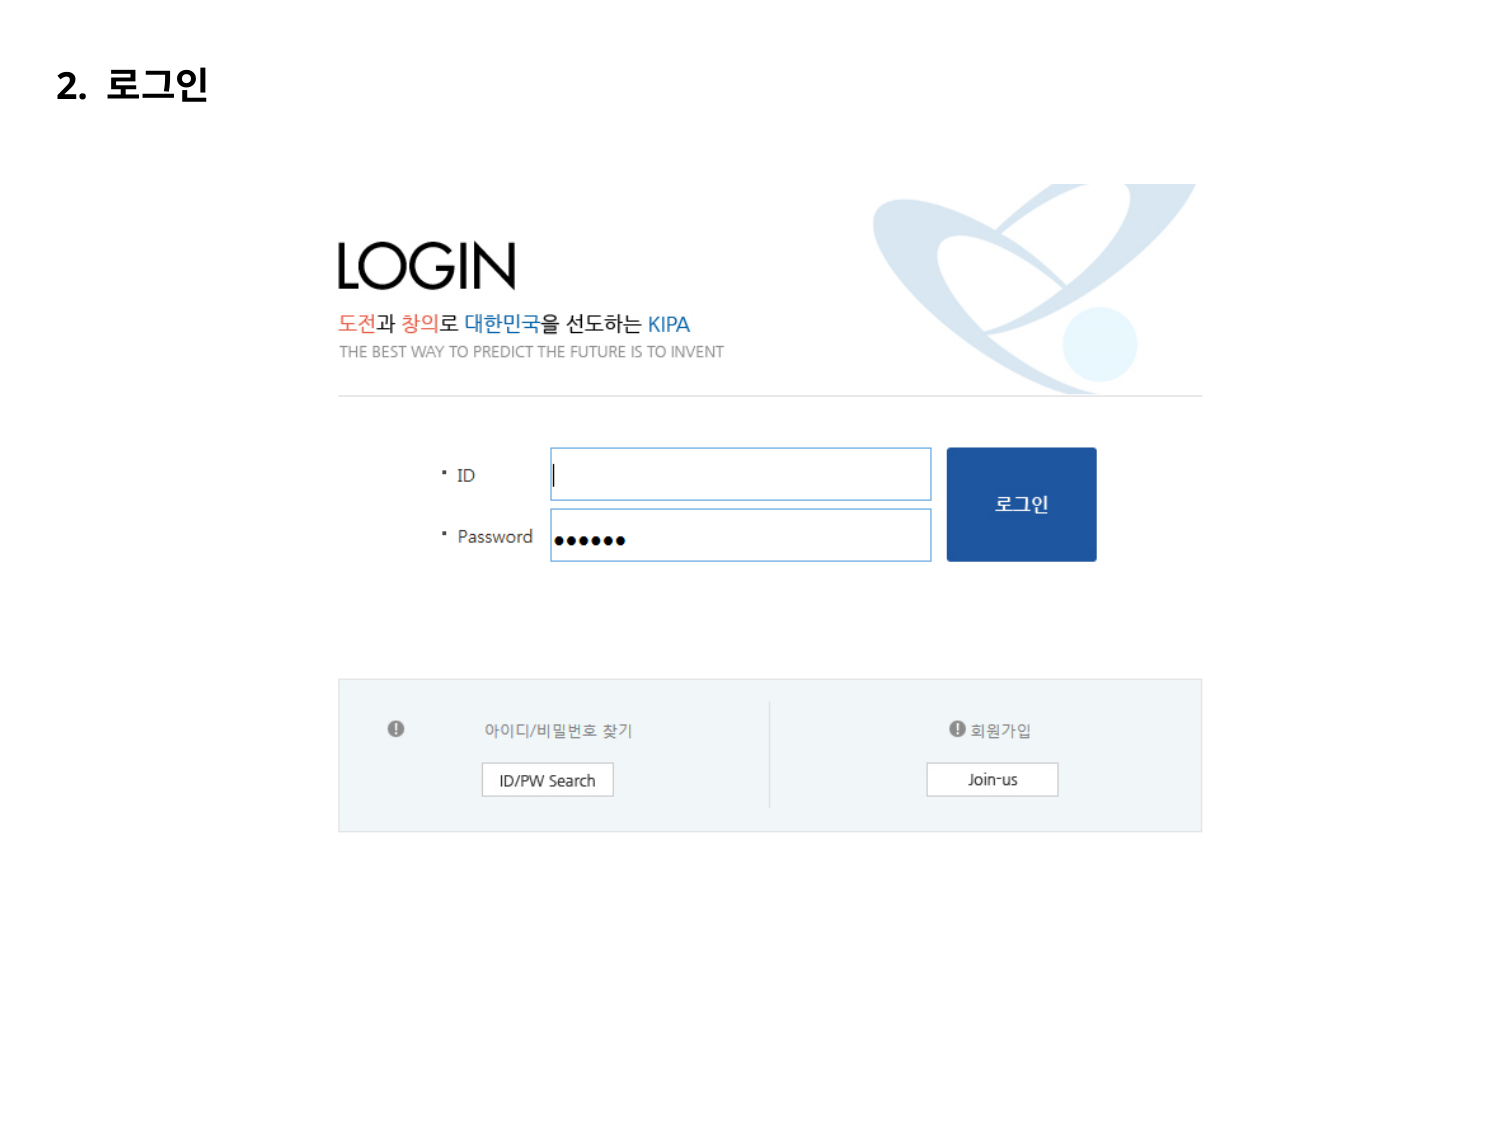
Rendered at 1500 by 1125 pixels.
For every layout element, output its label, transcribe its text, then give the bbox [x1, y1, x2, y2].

text_box 2. 로그인 [41, 54, 1211, 115]
picture [170, 184, 1352, 953]
